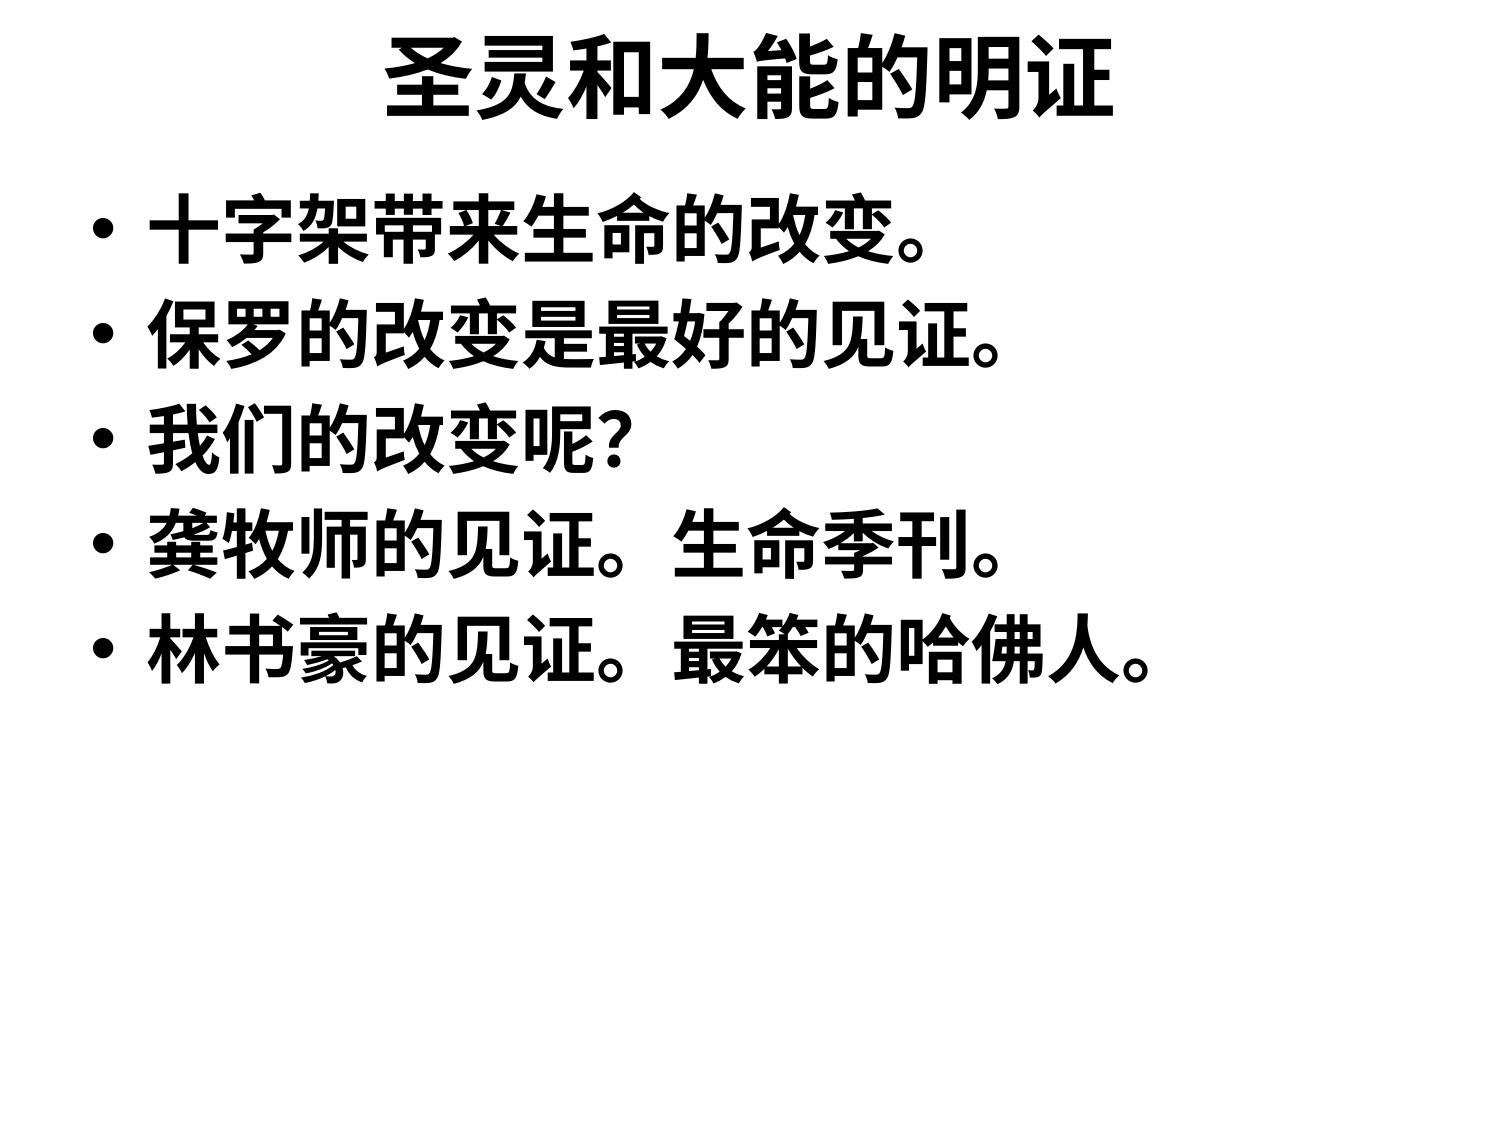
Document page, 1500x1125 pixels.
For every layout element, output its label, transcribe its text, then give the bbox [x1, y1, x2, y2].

title 圣灵和大能的明证 [75, 0, 1425, 150]
list 十字架带来生命的改变。 保罗的改变是最好的见证。 我们的改变呢？ 龚牧师的见证。生命季刊。 林书豪的见证。最笨的哈佛人。 [75, 174, 1425, 993]
